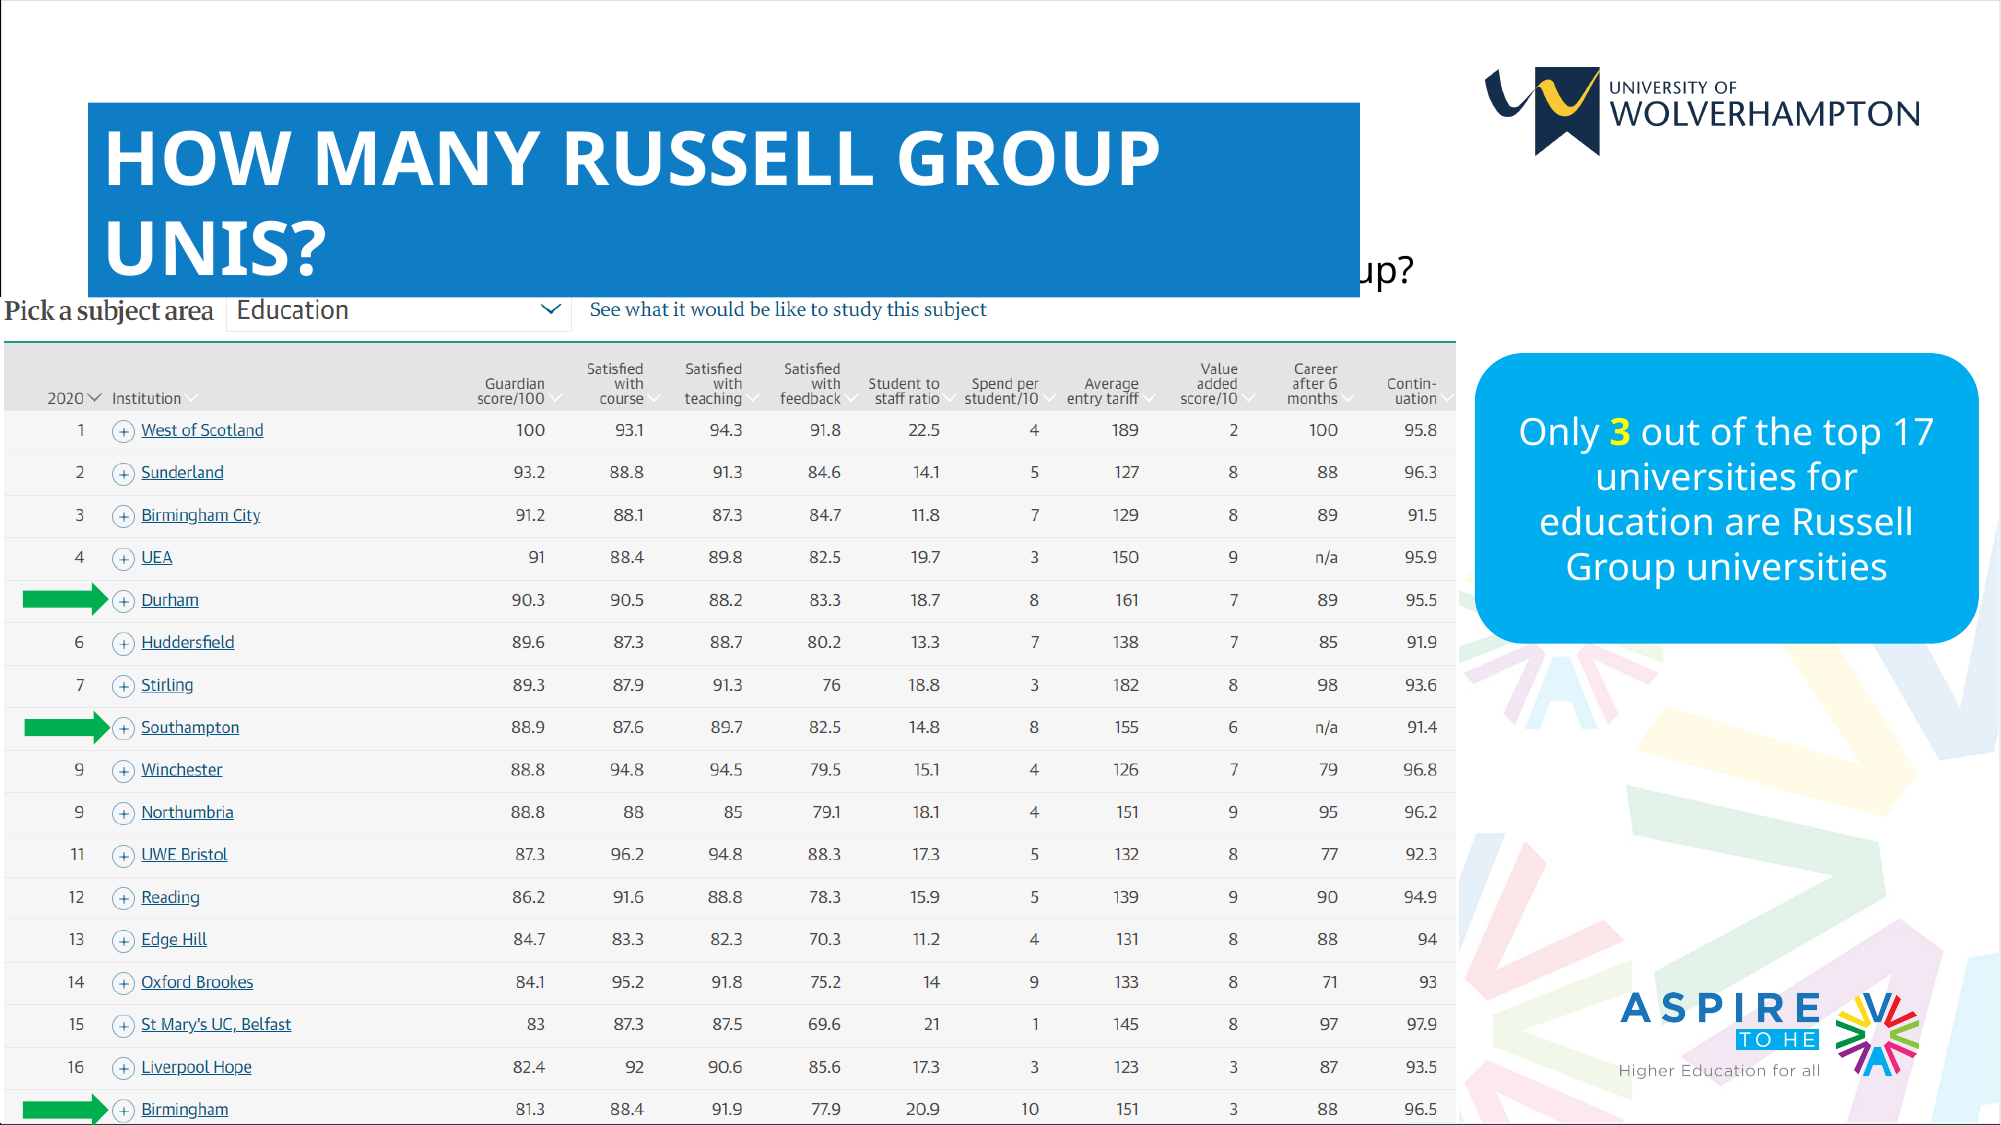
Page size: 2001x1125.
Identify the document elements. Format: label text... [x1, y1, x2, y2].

text_box Out of the top 17 universities for education, how many are Russell Group? [1360, 238, 1538, 389]
text_box HOW MANY RUSSELL GROUP UNIS? [88, 102, 1360, 297]
text_box Only 3 out of the top 17 universities for education are Russell Group universities [1473, 352, 1980, 645]
picture [0, 0, 2001, 1125]
